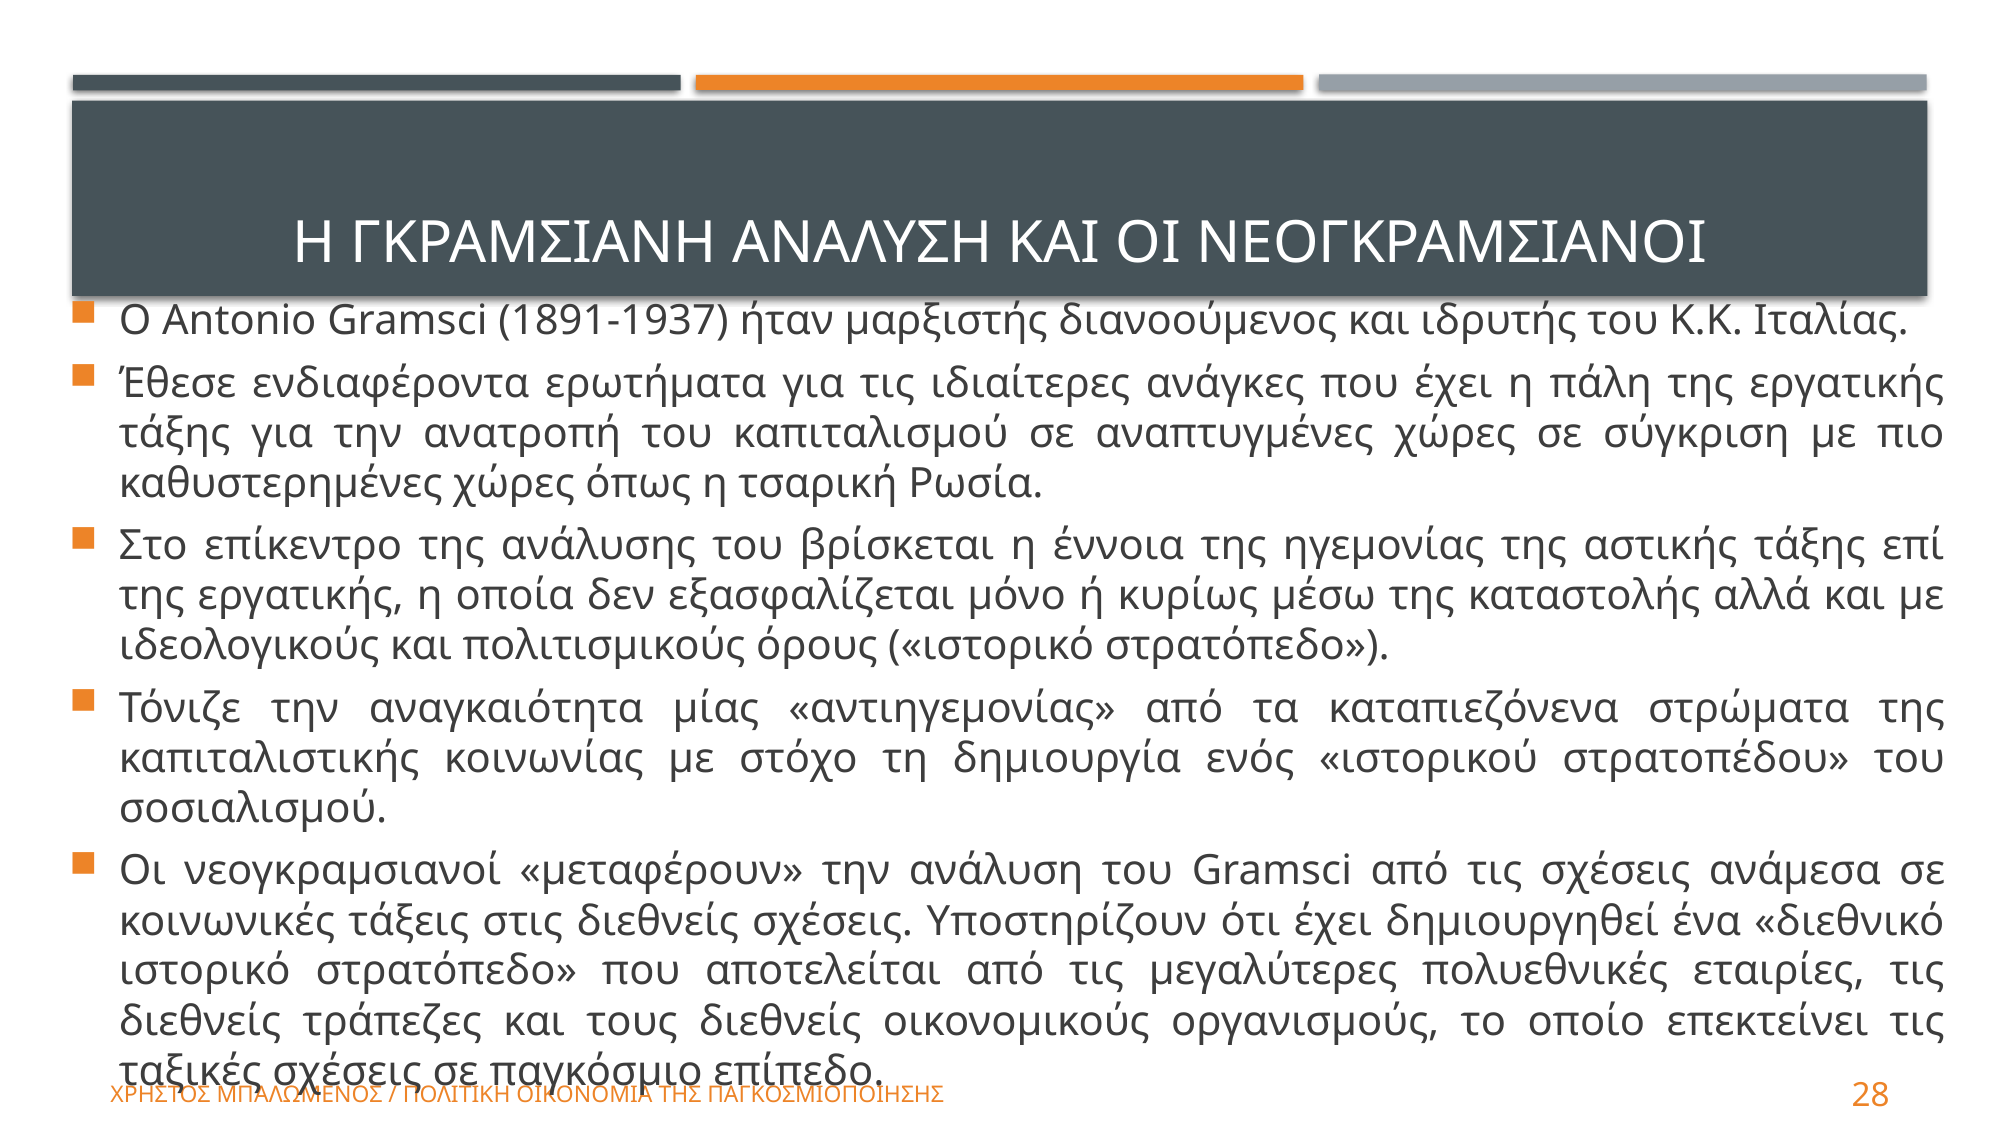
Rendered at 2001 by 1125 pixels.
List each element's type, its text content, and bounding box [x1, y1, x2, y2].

slide_number 28 [1732, 1066, 1905, 1125]
footer ΧΡΗΣΤΟΣ ΜΠΑΛΩΜΕΝΟΣ / ΠΟΛΙΤΙΚΗ ΟΙΚΟΝΟΜΙΑ ΤΗΣ ΠΑΓΚΟΣΜΙΟΠΟΙΗΣΗΣ [95, 1065, 1230, 1125]
title Η Γκραμσιανη αναλυση και οι νεογκραμσιανοι [95, 115, 1905, 282]
list Ο Antonio Gramsci (1891-1937) ήταν μαρξιστής διανοούμενος και ιδρυτής του Κ.Κ. Ιταλίας. Έθεσε ενδιαφέροντα ερωτήματα για τις ιδιαίτερες ανάγκες που έχει η πάλη της εργατικής τάξης για την ανατροπή του καπιταλισμού σε αναπτυγμένες χώρες σε σύγκριση με πιο καθυστερημένες χώρες όπως η τσαρική Ρωσία. Στο επίκεντρο της ανάλυσης του βρίσκεται η έννοια της ηγεμονίας της αστικής τάξης επί της εργατικής, η οποία δεν εξασφαλίζεται μόνο ή κυρίως μέσω της καταστολής αλλά και με ιδεολογικούς και πολιτισμικούς όρους («ιστορικό στρατόπεδο»). Τόνιζε την αναγκαιότητα μίας «αντιηγεμονίας» από τα καταπιεζόνενα στρώματα της καπιταλιστικής κοινωνίας με στόχο τη δημιουργία ενός «ιστορικού στρατοπέδου» του σοσιαλισμού. Οι νεογκραμσιανοί «μεταφέρουν» την ανάλυση του Gramsci από τις σχέσεις ανάμεσα σε κοινωνικές τάξεις στις διεθνείς σχέσεις. Υποστηρίζουν ότι έχει δημιουργηθεί ένα «διεθνικό ιστορικό στρατόπεδο» που αποτελείται από τις μεγαλύτερες πολυεθνικές εταιρίες, τις διεθνείς τράπεζες και τους διεθνείς οικονομικούς οργανισμούς, το οποίο επεκτείνει τις ταξικές σχέσεις σε παγκόσμιο επίπεδο. [53, 290, 1961, 1096]
